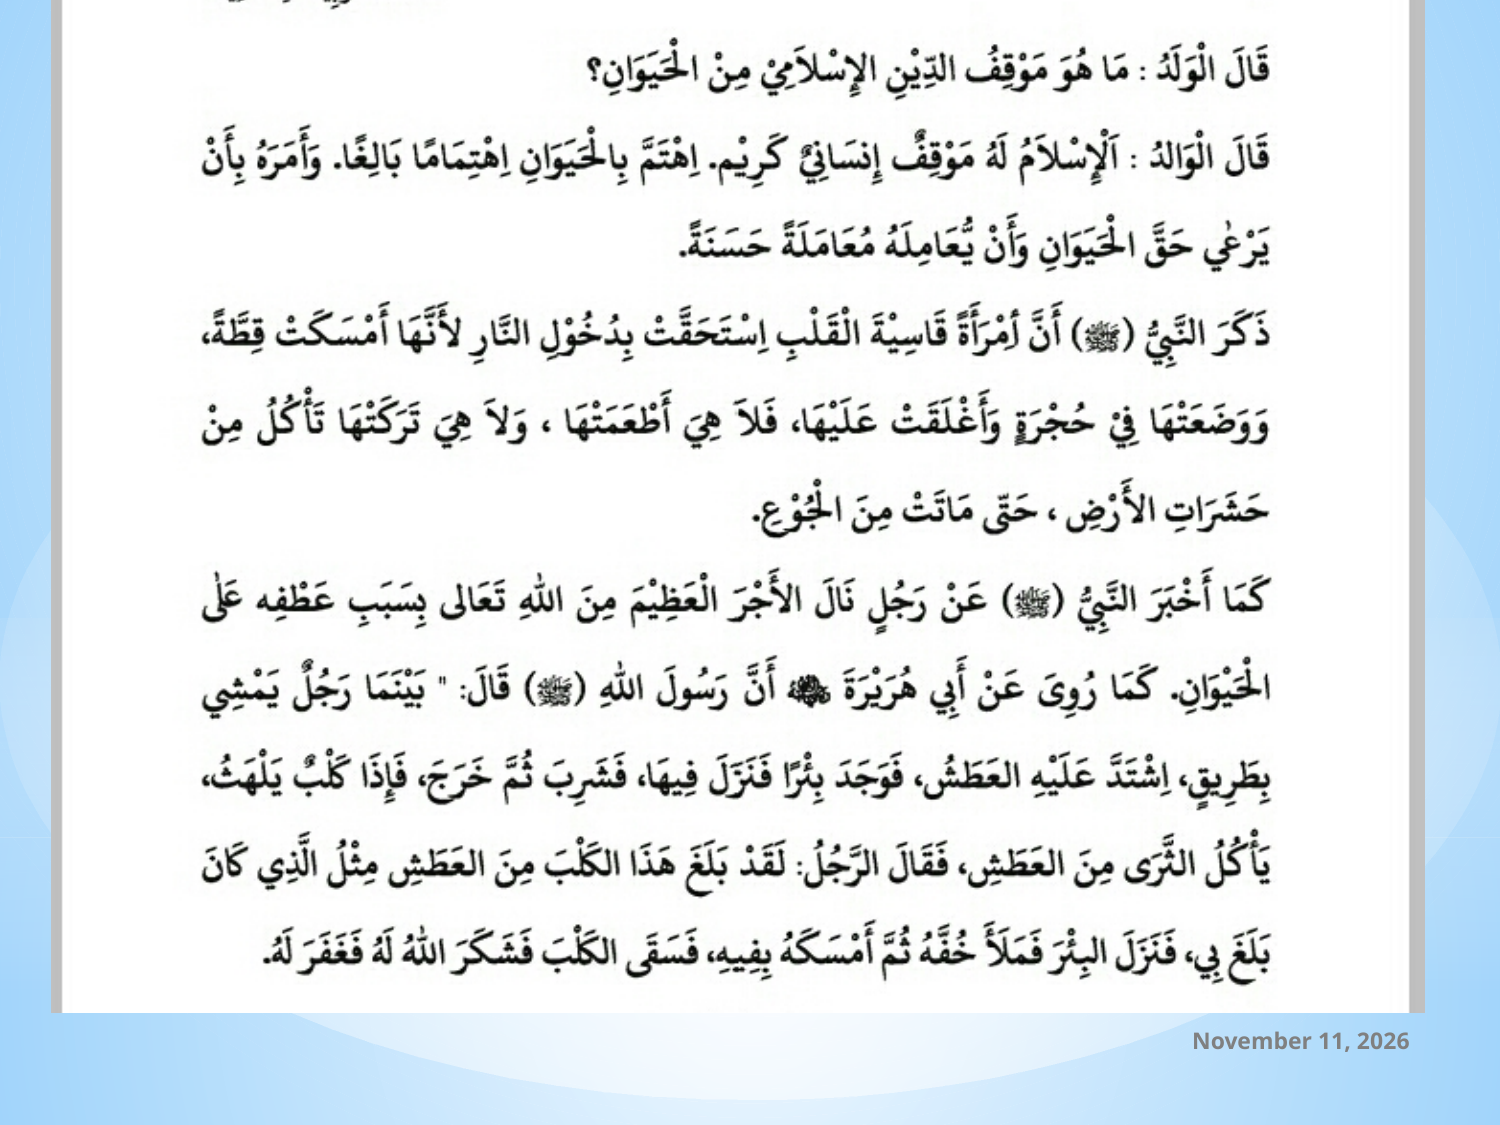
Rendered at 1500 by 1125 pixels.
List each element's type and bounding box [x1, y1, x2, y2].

picture [51, 0, 1426, 1013]
slide_number [1012, 1020, 1425, 1073]
